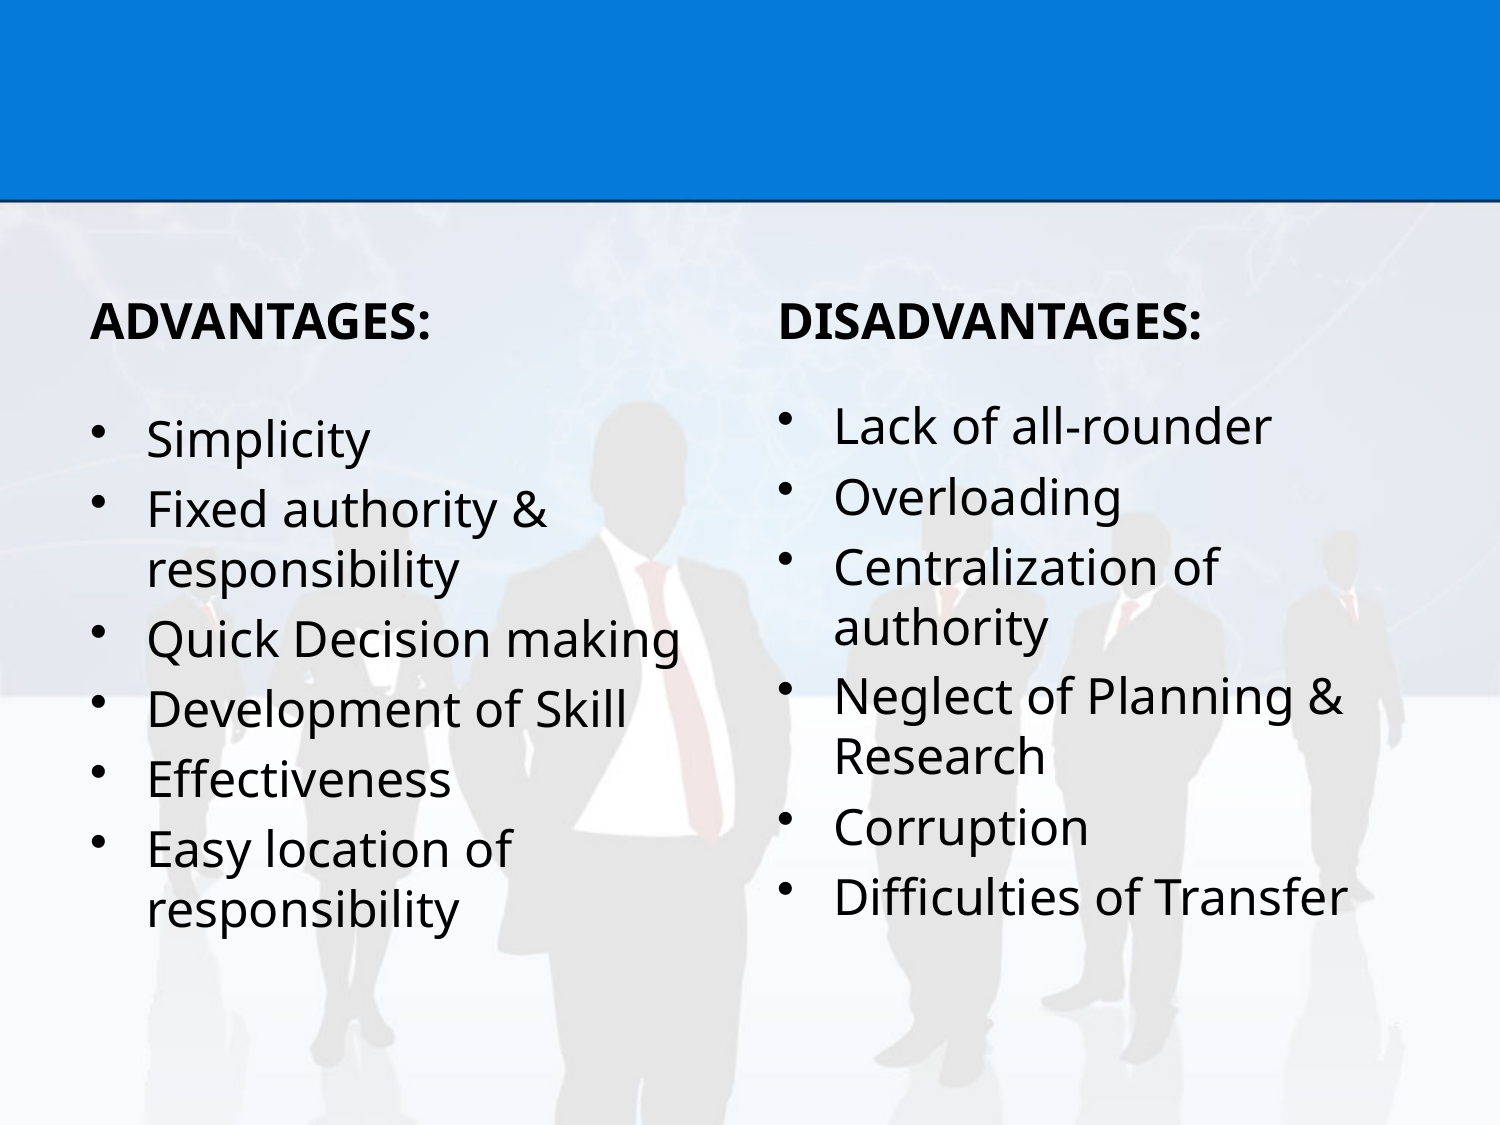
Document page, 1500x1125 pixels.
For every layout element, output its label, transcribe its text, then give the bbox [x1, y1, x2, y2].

list DISADVANTAGES: [761, 251, 1426, 357]
picture [0, 0, 1500, 1125]
list Simplicity Fixed authority & responsibility Quick Decision making Development of Skill Effectiveness Easy location of responsibility [74, 399, 738, 1006]
list ADVANTAGES: [74, 251, 738, 357]
list Lack of all-rounder Overloading Centralization of authority Neglect of Planning & Research Corruption Difficulties of Transfer [761, 387, 1426, 1006]
